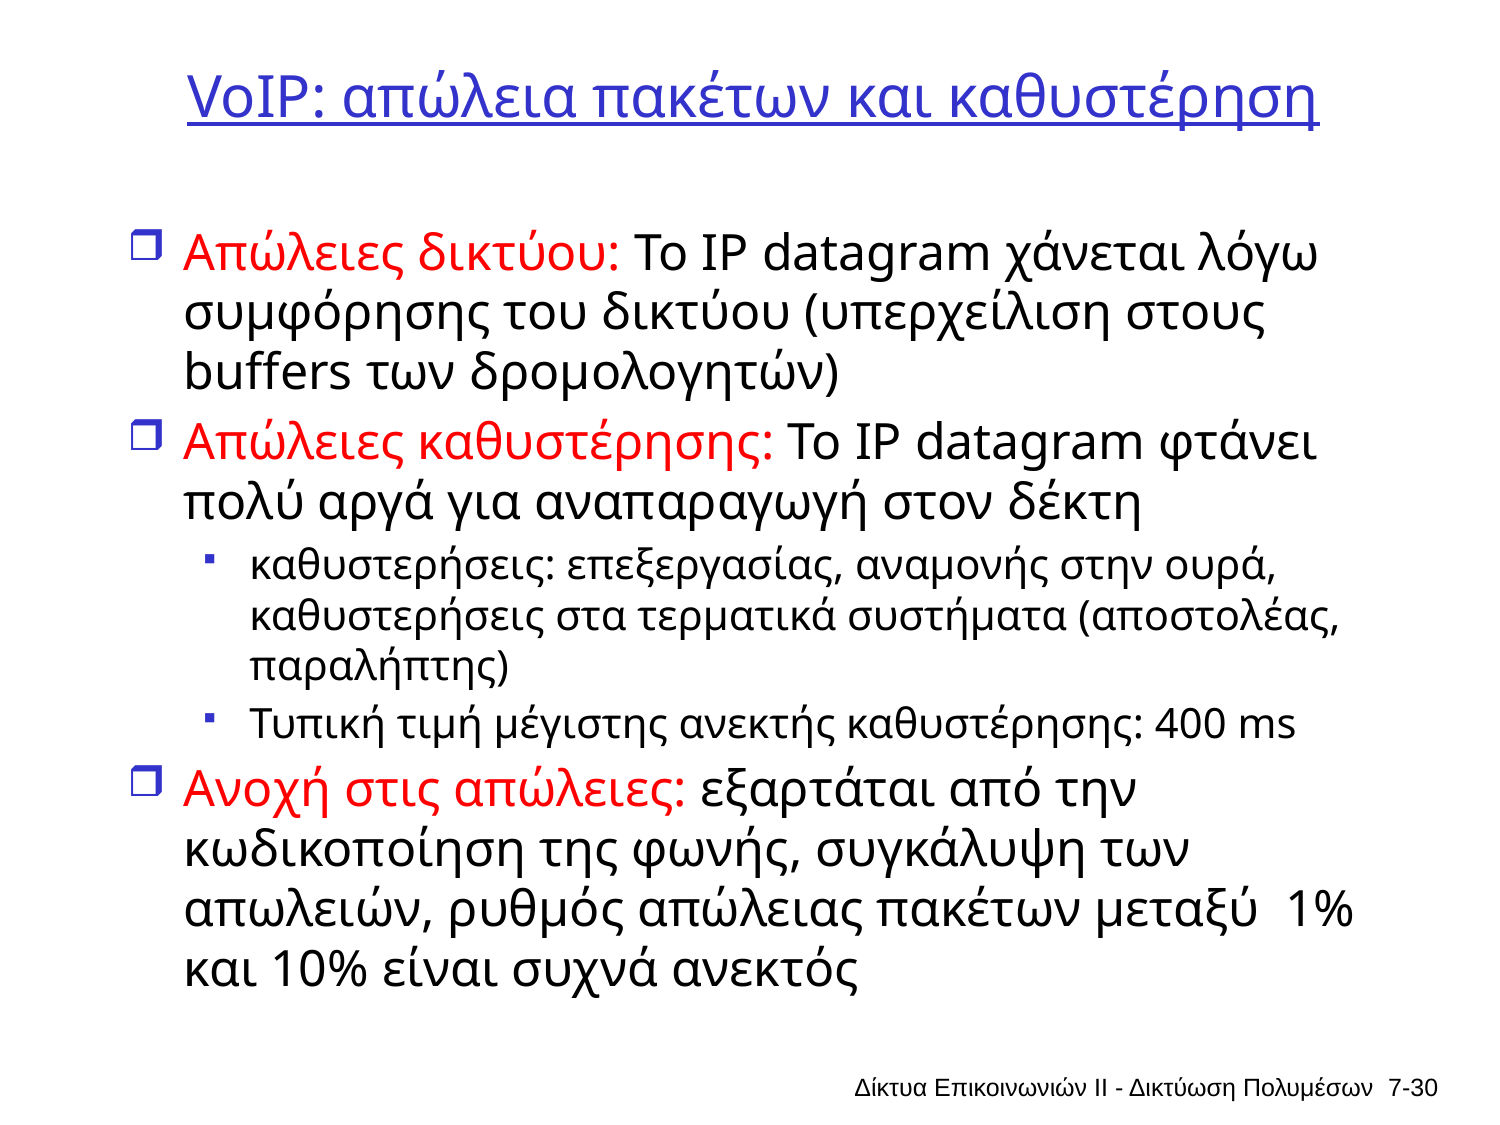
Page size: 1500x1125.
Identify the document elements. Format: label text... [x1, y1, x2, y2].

text_box Δίκτυα Επικοινωνιών ΙΙ - Δικτύωση Πολυμέσων [681, 1063, 1342, 1125]
title VoIP: απώλεια πακέτων και καθυστέρηση [48, 0, 1459, 188]
text_box 7-30 [1342, 1063, 1454, 1125]
list Απώλειες δικτύου: Το IP datagram χάνεται λόγω συμφόρησης του δικτύου (υπερχείλιση στους buffers των δρομολογητών) Απώλειες καθυστέρησης: Το IP datagram φτάνει πολύ αργά για αναπαραγωγή στον δέκτη καθυστερήσεις: επεξεργασίας, αναμονής στην ουρά, καθυστερήσεις στα τερματικά συστήματα (αποστολέας, παραλήπτης) Τυπική τιμή μέγιστης ανεκτής καθυστέρησης: 400 ms Ανοχή στις απώλειες: εξαρτάται από την κωδικοποίηση της φωνής, συγκάλυψη των απωλειών, ρυθμός απώλειας πακέτων μεταξύ 1% και 10% είναι συχνά ανεκτός [112, 212, 1388, 1026]
